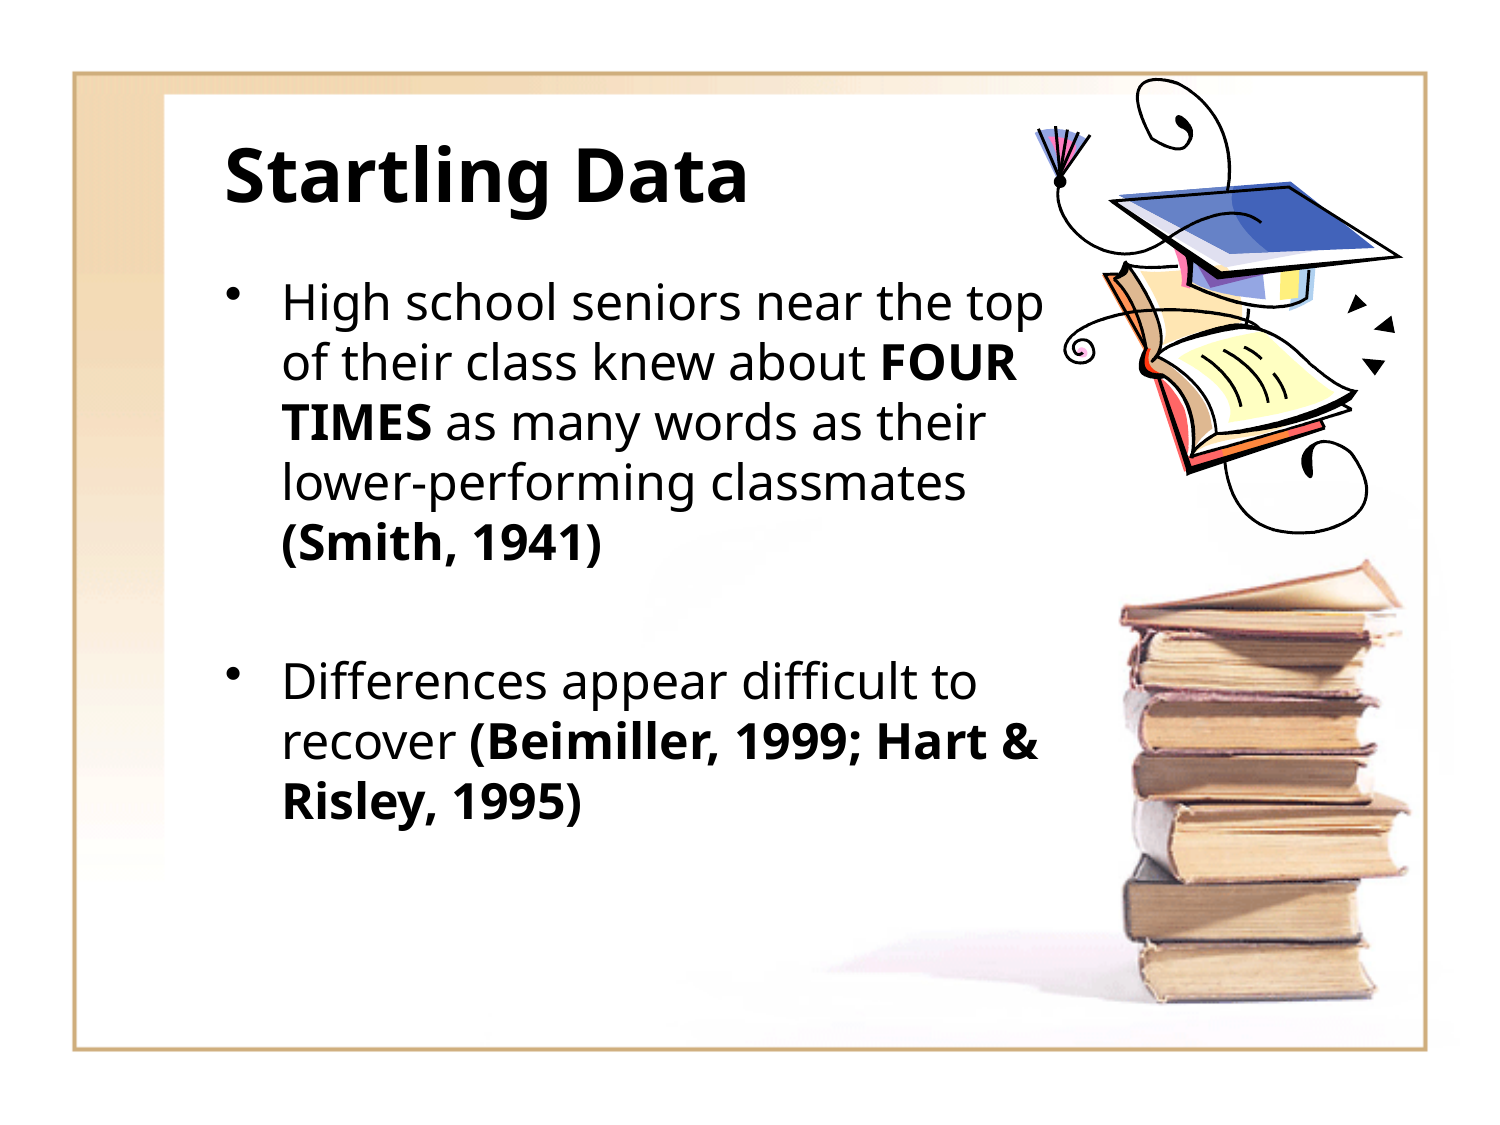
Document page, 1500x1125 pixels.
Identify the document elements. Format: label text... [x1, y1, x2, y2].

title Startling Data [1143, 112, 1216, 123]
title Startling Data [1214, 112, 1373, 123]
picture [0, 0, 1500, 1125]
list High school seniors near the top of their class knew about FOUR TIMES as many words as their lower-performing classmates (Smith, 1941) Differences appear difficult to recover (Beimiller, 1999; Hart & Risley, 1995) [209, 262, 1073, 1006]
title Startling Data [209, 112, 1142, 233]
